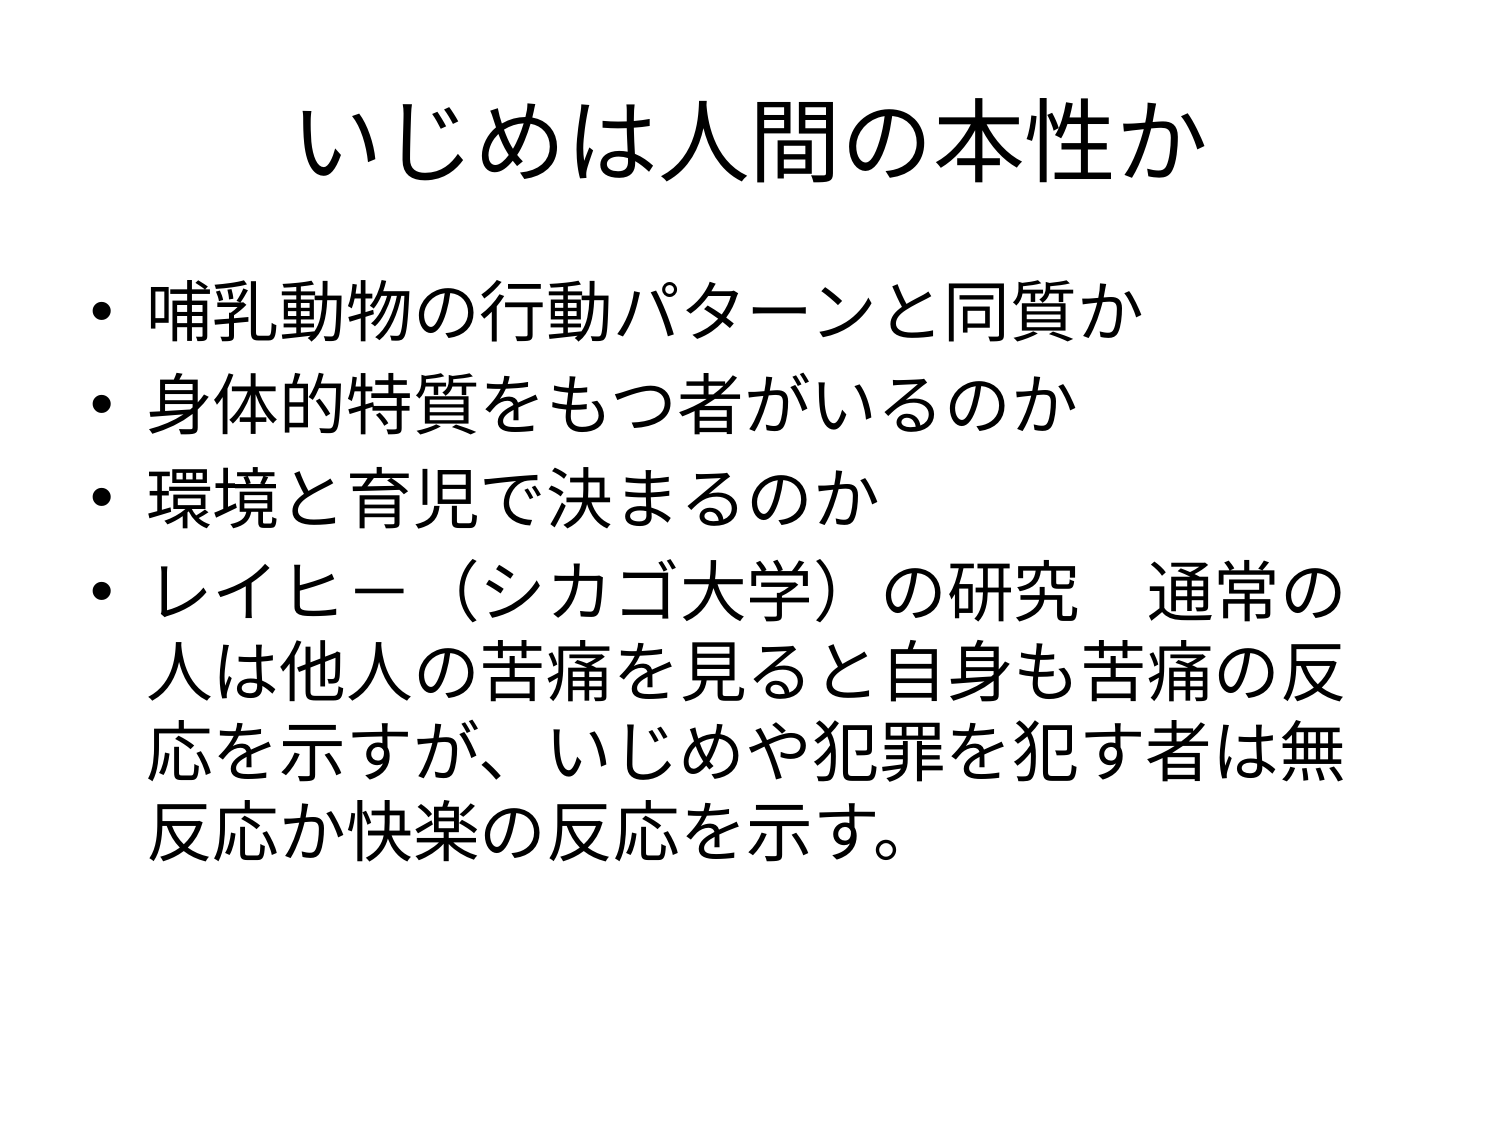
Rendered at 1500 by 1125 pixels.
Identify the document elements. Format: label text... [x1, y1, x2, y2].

title いじめは人間の本性か [75, 45, 1425, 233]
list 哺乳動物の行動パターンと同質か 身体的特質をもつ者がいるのか 環境と育児で決まるのか レイヒ－（シカゴ大学）の研究 通常の人は他人の苦痛を見ると自身も苦痛の反応を示すが、いじめや犯罪を犯す者は無反応か快楽の反応を示す。 [75, 262, 1425, 1005]
